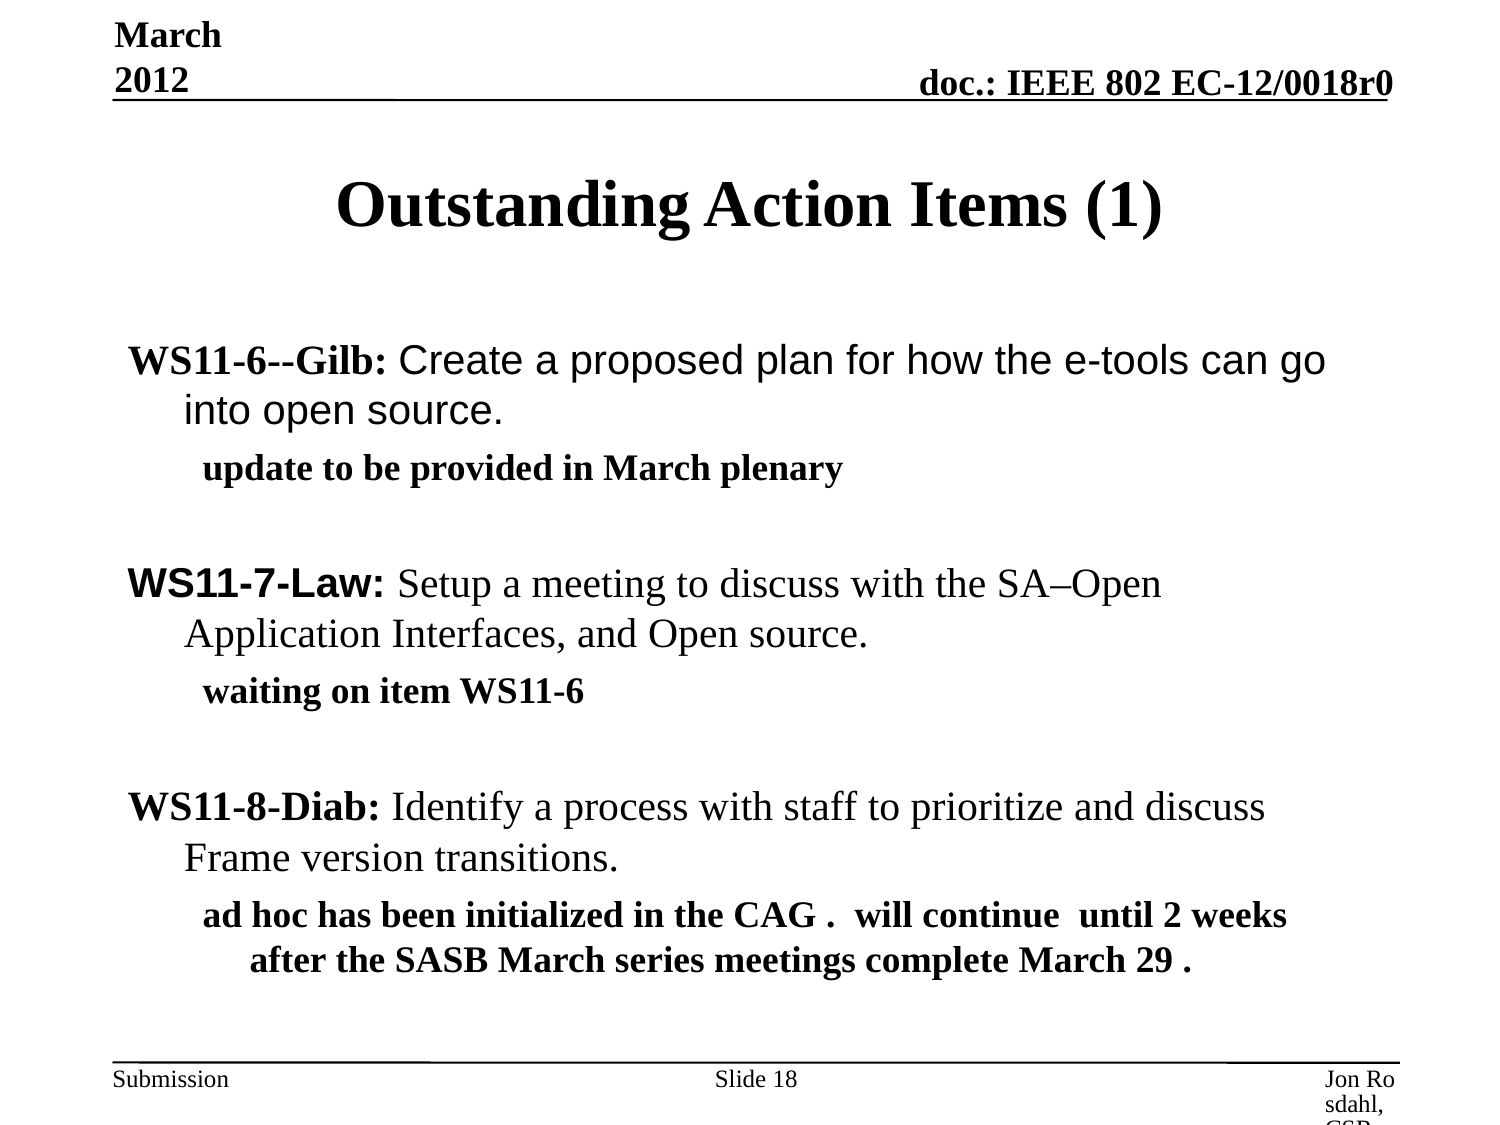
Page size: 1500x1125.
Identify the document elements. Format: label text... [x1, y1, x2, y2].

slide_number Slide 18 [712, 1061, 800, 1093]
title Outstanding Action Items (1) [112, 112, 1388, 288]
footer Jon Rosdahl, CSR [1324, 1061, 1402, 1093]
list WS11-6--Gilb: Create a proposed plan for how the e-tools can go into open source. update to be provided in March plenary WS11-7-Law: Setup a meeting to discuss with the SA–Open Application Interfaces, and Open source. waiting on item WS11-6 WS11-8-Diab: Identify a process with staff to prioritize and discuss Frame version transitions. ad hoc has been initialized in the CAG . will continue until 2 weeks after the SASB March series meetings complete March 29 . [112, 324, 1351, 1001]
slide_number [114, 54, 290, 101]
